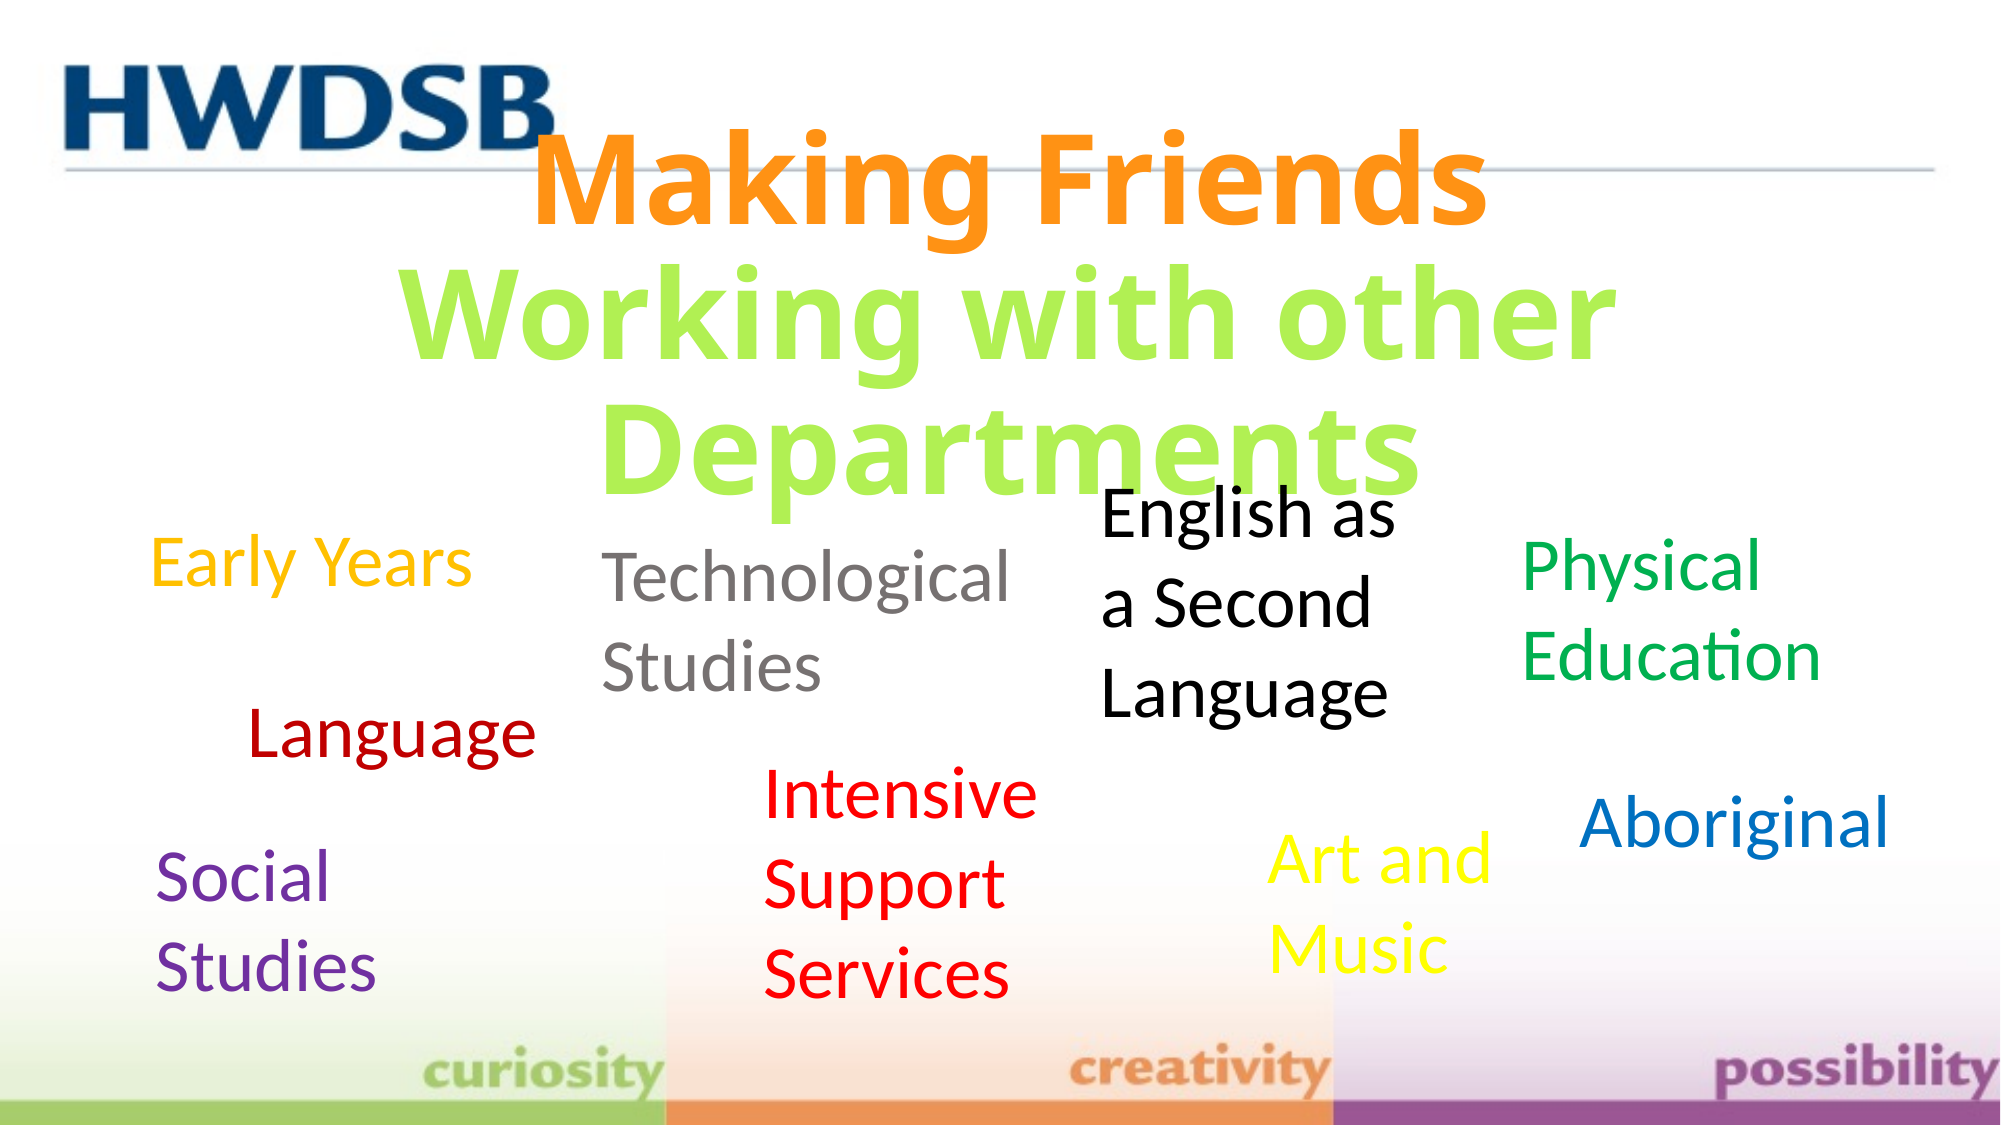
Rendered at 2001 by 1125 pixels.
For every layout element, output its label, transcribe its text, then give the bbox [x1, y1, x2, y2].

text_box Social Studies [141, 818, 406, 1014]
title Making Friends Working with other Departments [43, 168, 1976, 470]
text_box Art and Music [1252, 800, 1524, 996]
text_box Intensive Support Services [748, 735, 1064, 1021]
text_box Early Years [134, 503, 553, 609]
text_box Aboriginal [1564, 765, 1917, 871]
text_box English as a Second Language [1085, 455, 1420, 741]
text_box Physical Education [1507, 508, 1848, 703]
text_box Language [232, 674, 574, 780]
picture [0, 0, 2001, 1125]
text_box Technological Studies [586, 519, 1032, 714]
